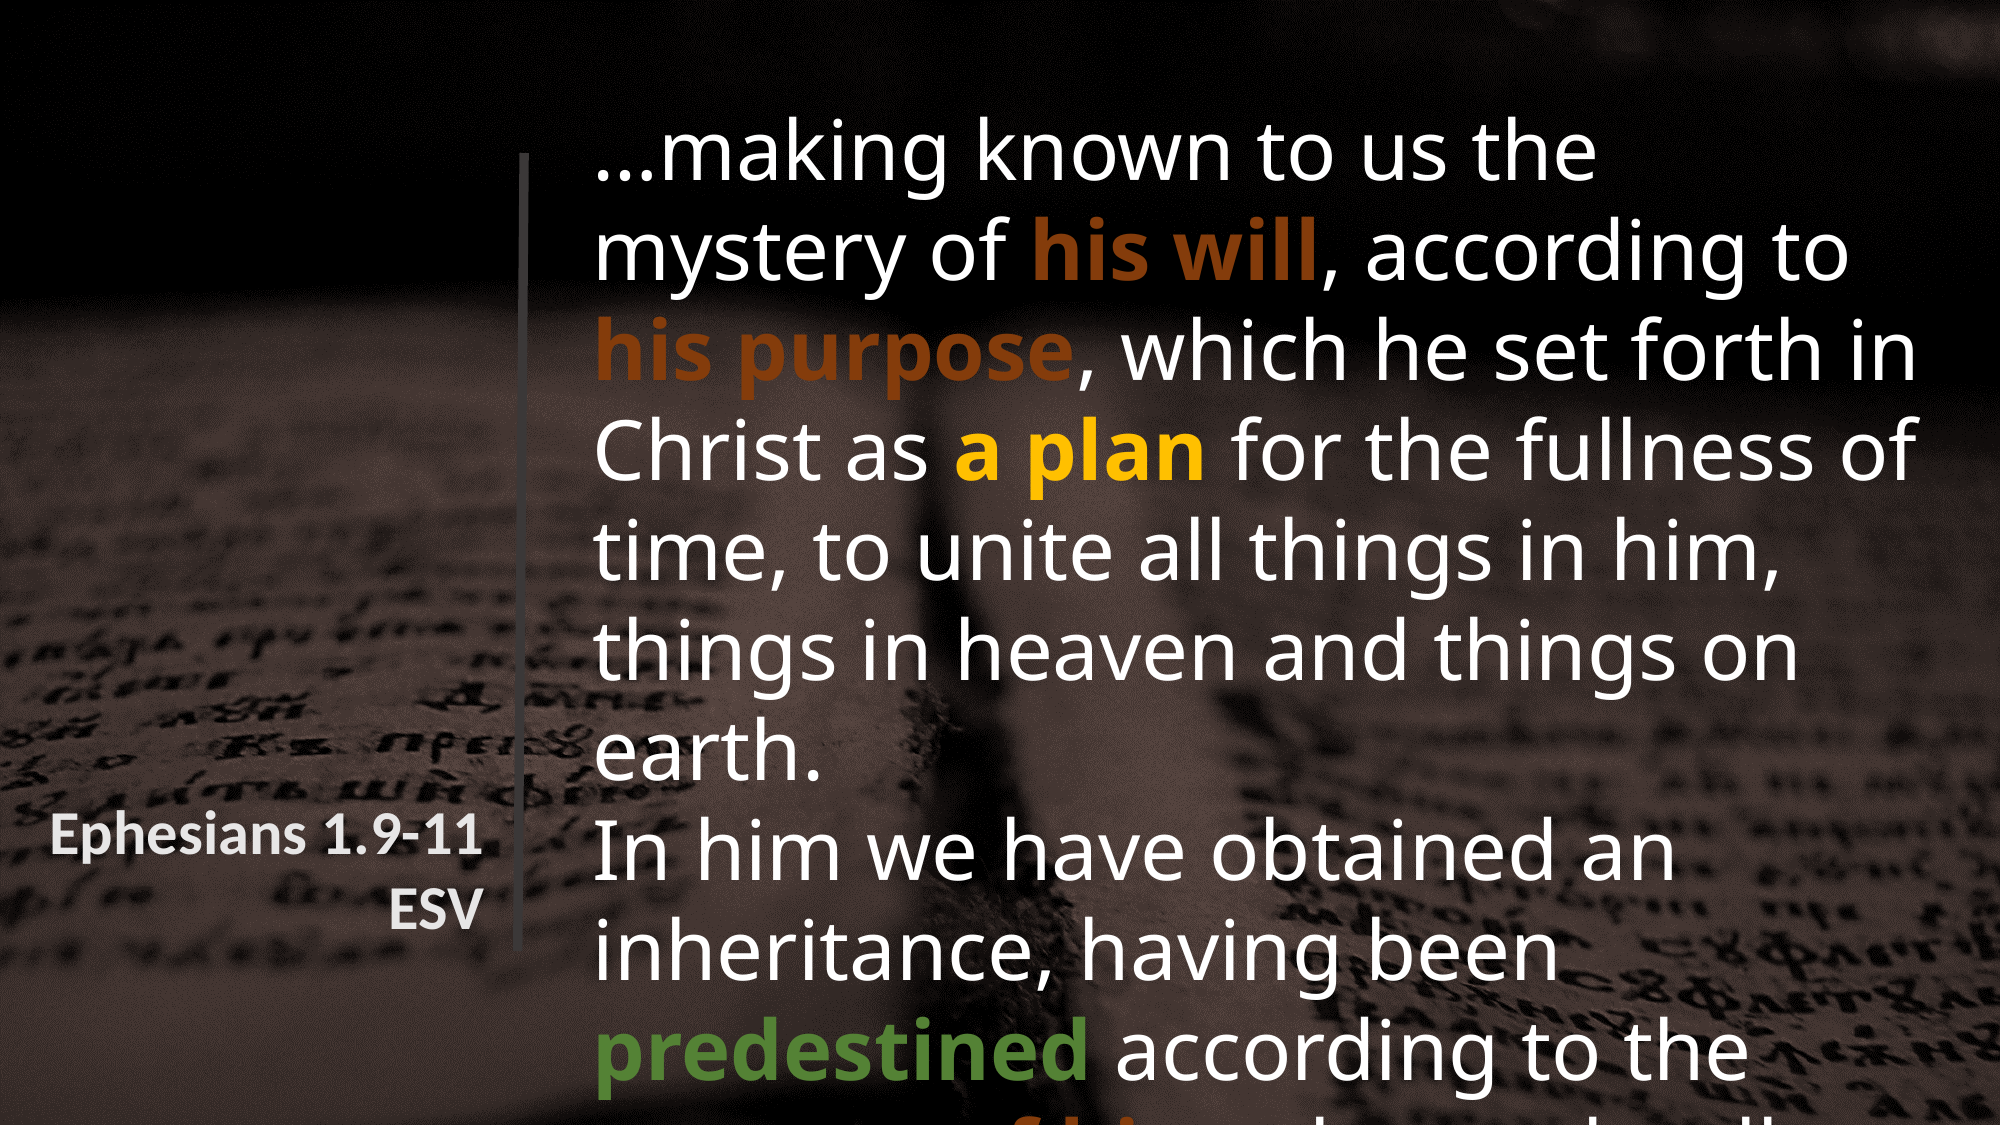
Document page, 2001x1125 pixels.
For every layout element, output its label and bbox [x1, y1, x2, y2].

picture [0, 0, 2000, 1125]
text_box [517, 152, 525, 951]
